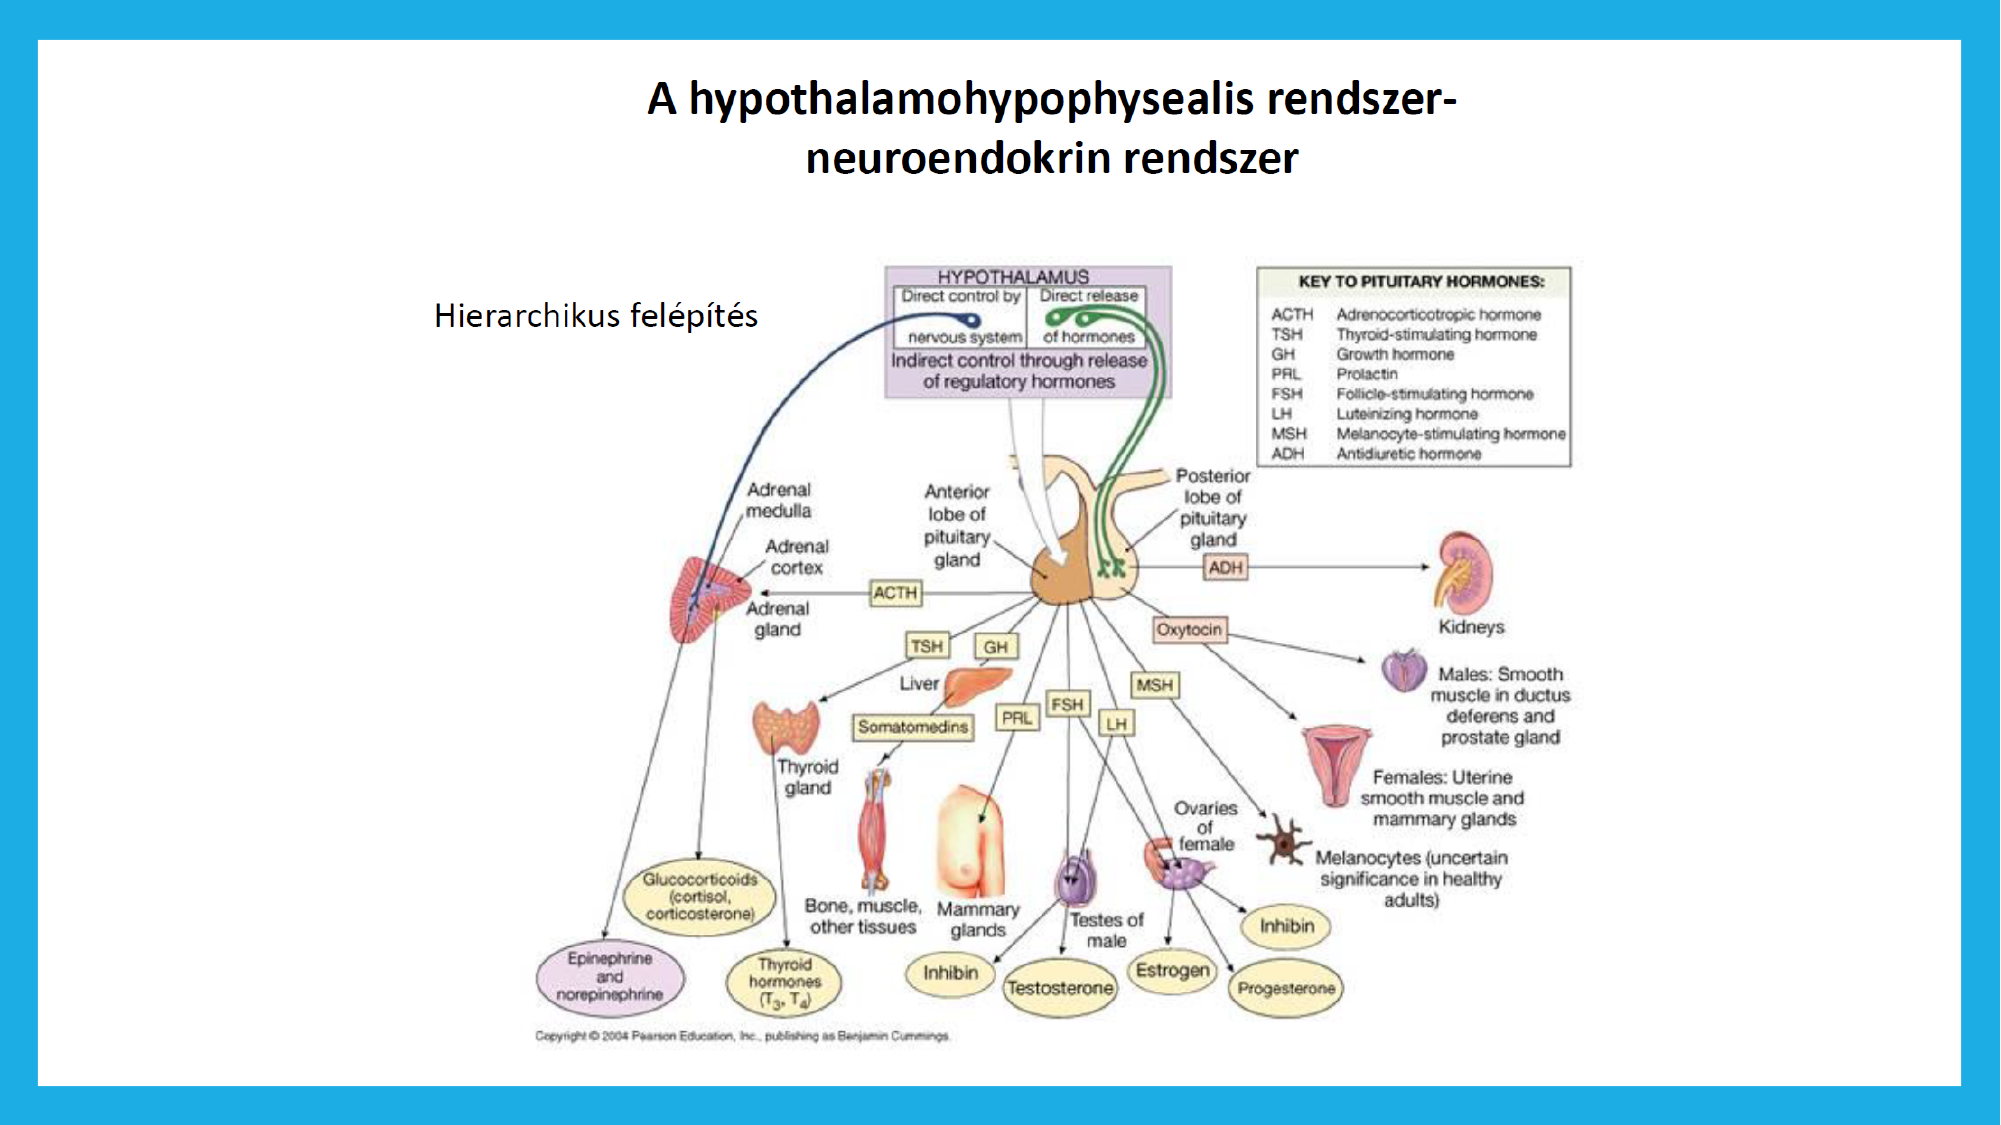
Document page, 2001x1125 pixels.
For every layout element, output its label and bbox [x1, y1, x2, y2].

picture [370, 58, 1630, 1067]
